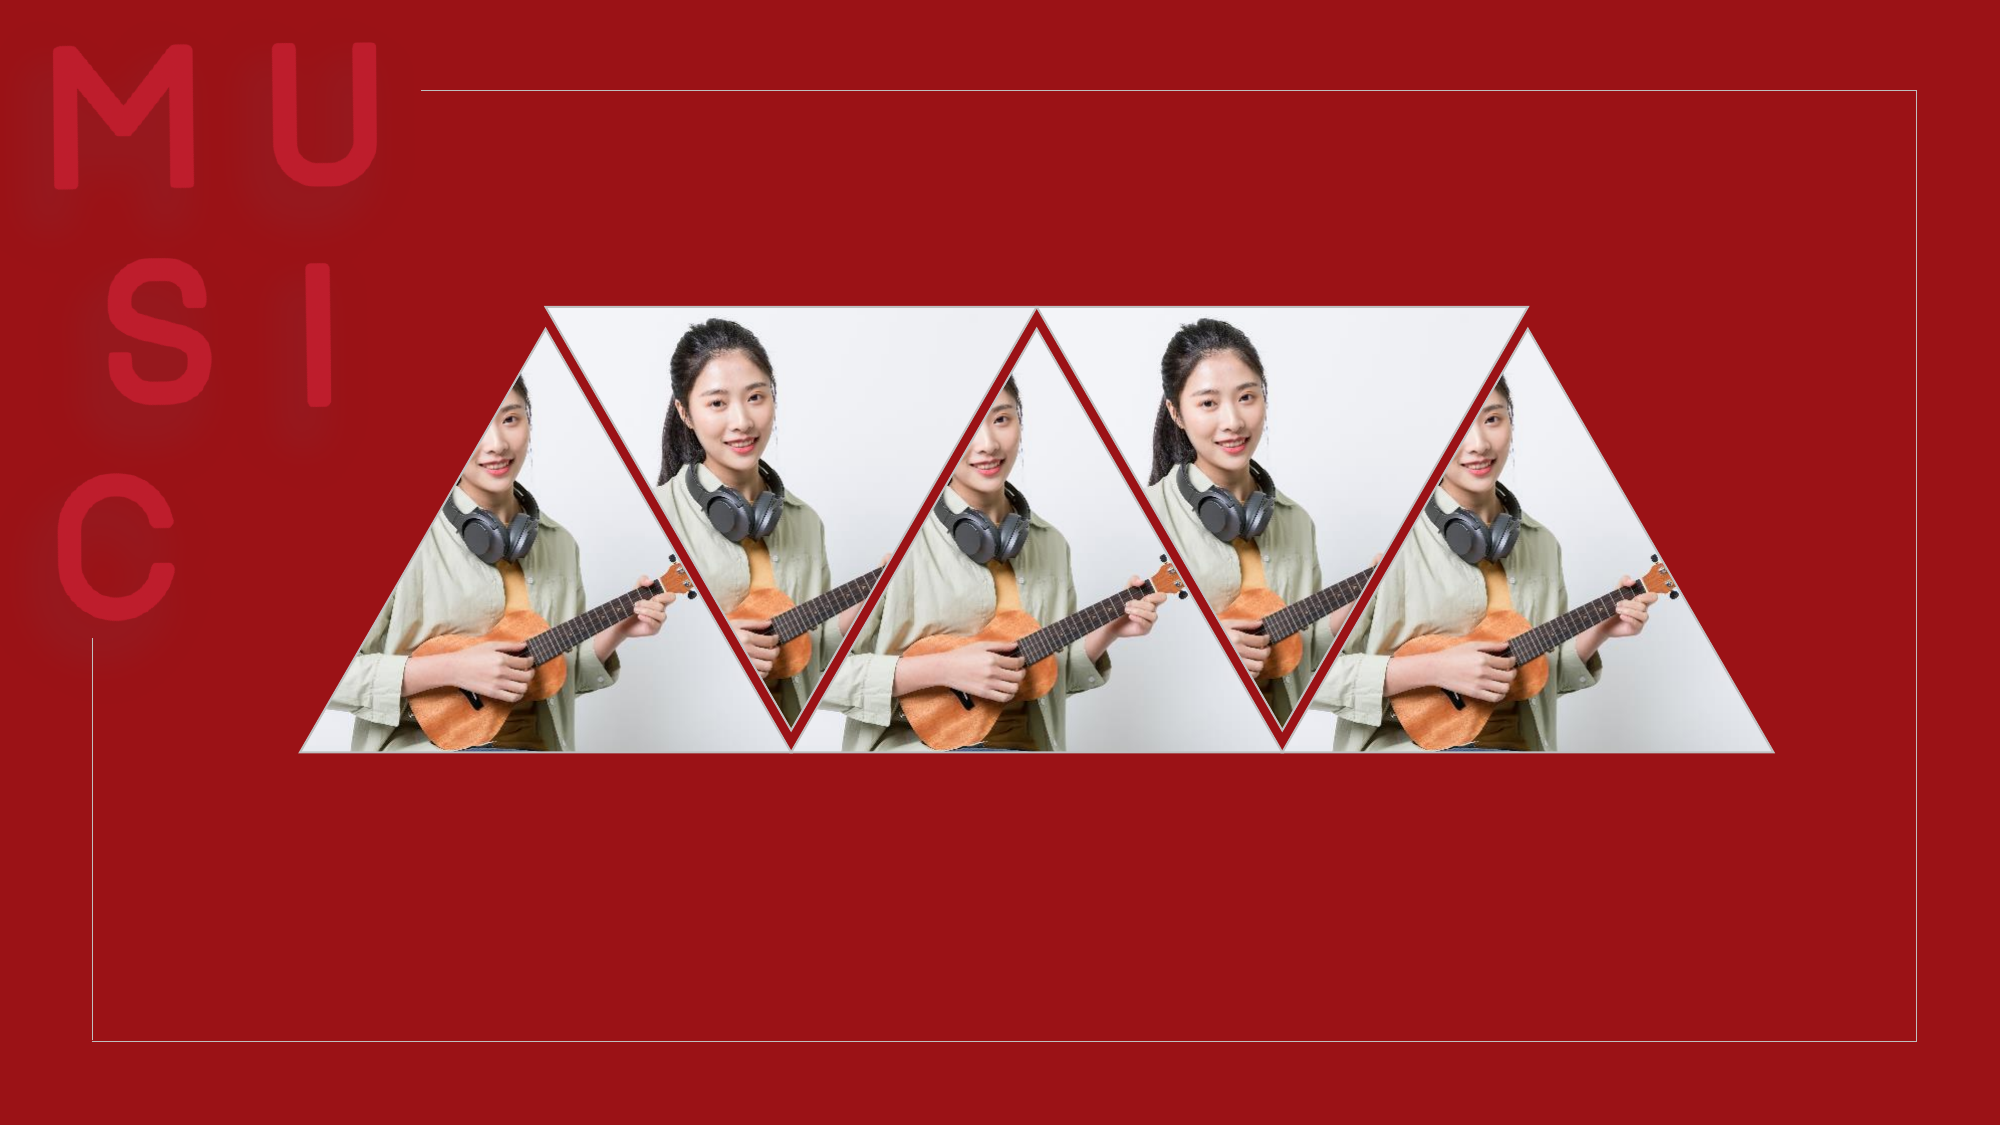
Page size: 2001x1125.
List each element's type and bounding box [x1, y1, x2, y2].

text_box [789, 326, 1282, 754]
text_box [1280, 326, 1776, 754]
text_box [1034, 305, 1530, 733]
text_box [543, 305, 1037, 733]
picture [0, 0, 543, 761]
text_box [298, 326, 791, 754]
